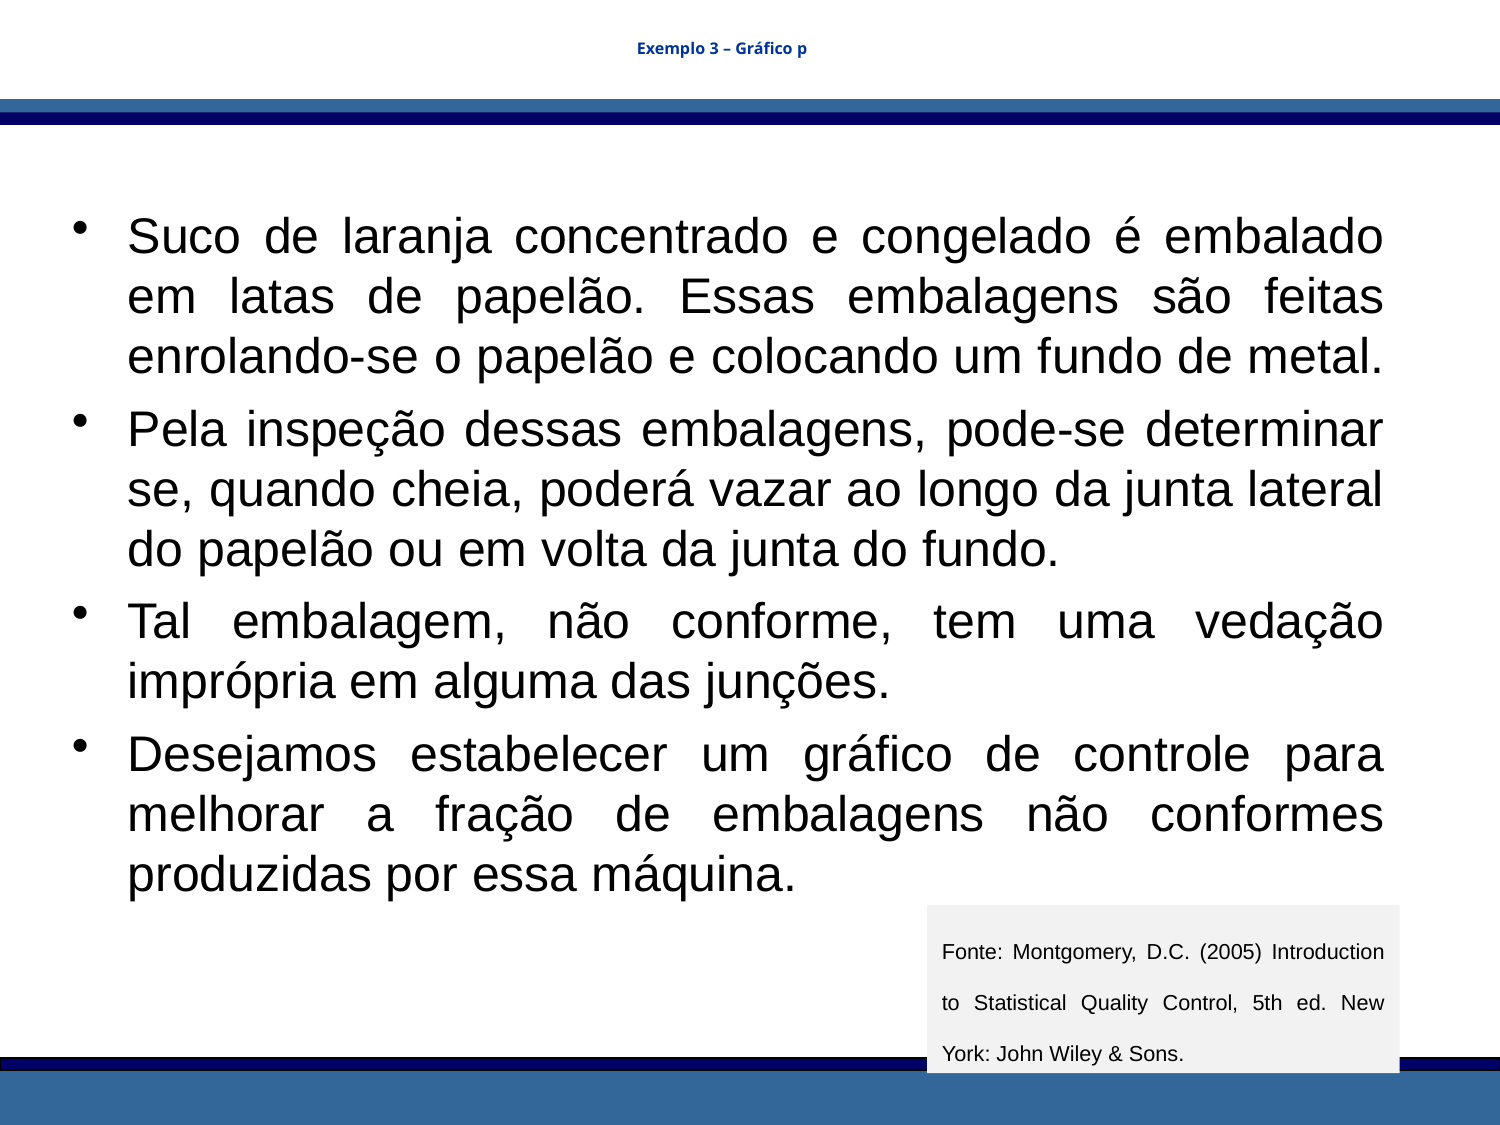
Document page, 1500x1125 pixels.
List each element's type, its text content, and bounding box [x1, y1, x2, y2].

title Exemplo 3 – Gráfico p [53, 30, 1396, 109]
list Suco de laranja concentrado e congelado é embalado em latas de papelão. Essas embalagens são feitas enrolando-se o papelão e colocando um fundo de metal. Pela inspeção dessas embalagens, pode-se determinar se, quando cheia, poderá vazar ao longo da junta lateral do papelão ou em volta da junta do fundo. Tal embalagem, não conforme, tem uma vedação imprópria em alguma das junções. Desejamos estabelecer um gráfico de controle para melhorar a fração de embalagens não conformes produzidas por essa máquina. [57, 196, 1400, 1003]
text_box Fonte: Montgomery, D.C. (2005) Introduction to Statistical Quality Control, 5th ed. New York: John Wiley & Sons. [927, 905, 1400, 1074]
